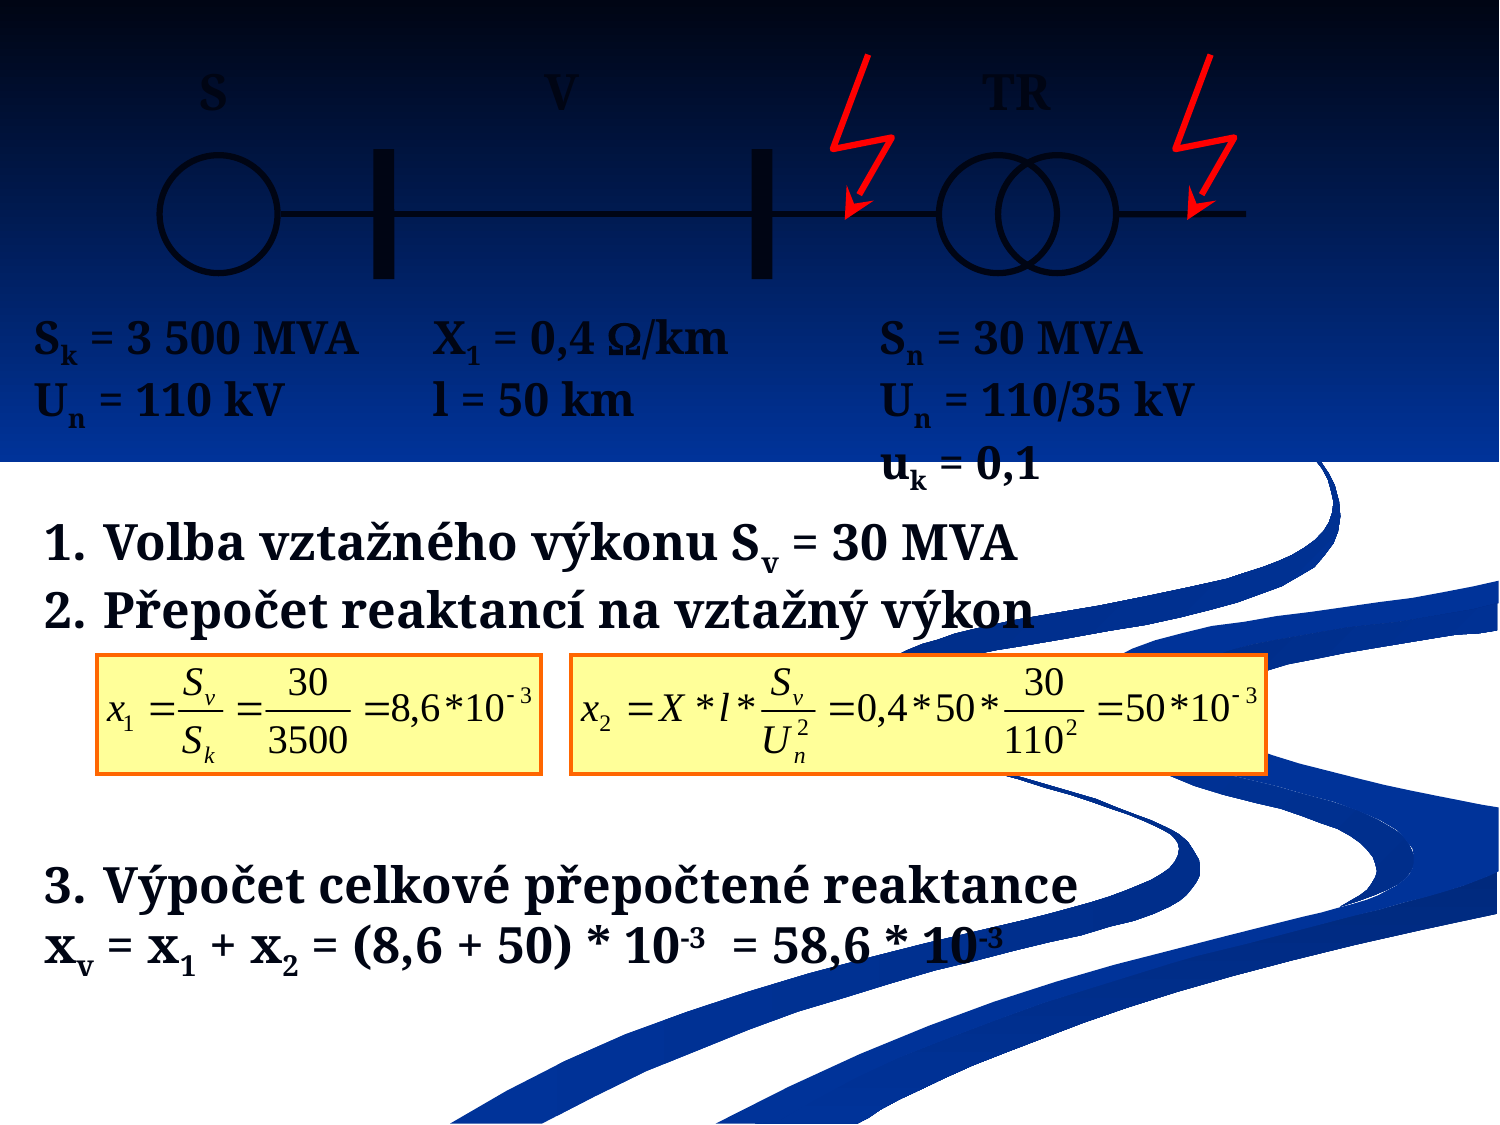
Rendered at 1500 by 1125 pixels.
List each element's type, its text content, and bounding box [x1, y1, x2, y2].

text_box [572, 657, 1264, 773]
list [98, 657, 539, 773]
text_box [28, 54, 1246, 480]
text_box 3. Výpočet celkové přepočtené reaktance xv = x1 + x2 = (8,6 + 50) * 10-3 = 58,6 * 10-3 [29, 846, 1483, 989]
text_box 1. Volba vztažného výkonu Sv = 30 MVA 2. Přepočet reaktancí na vztažný výkon [29, 503, 1483, 647]
